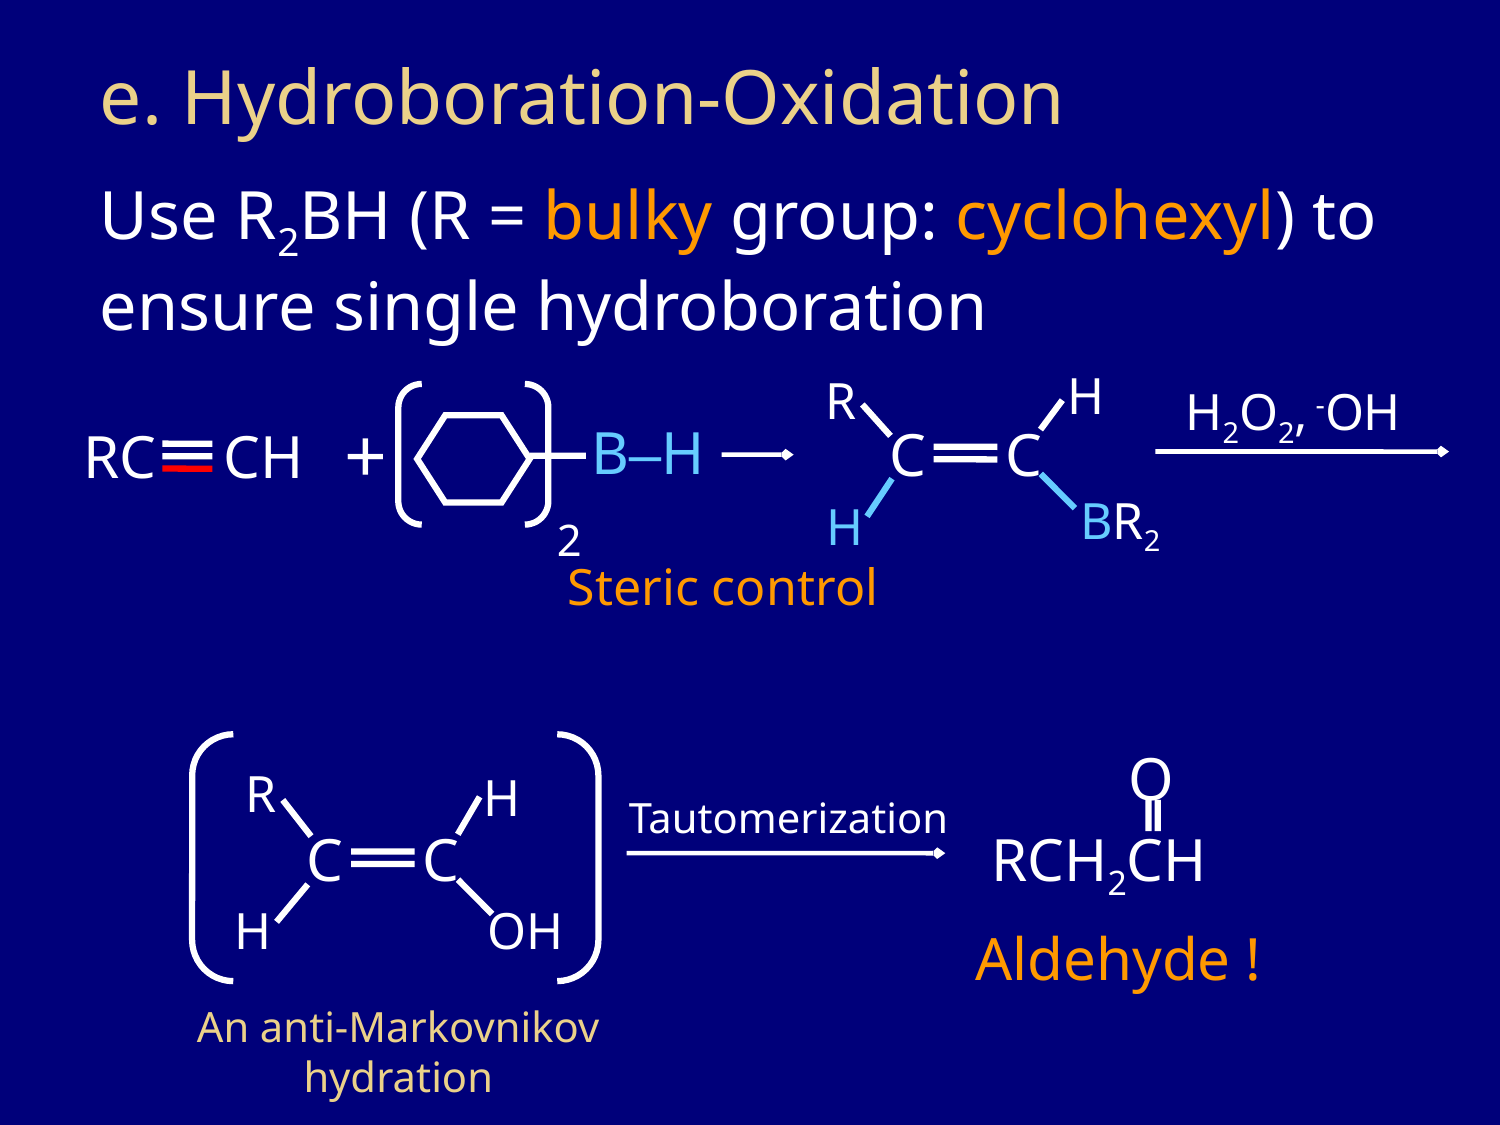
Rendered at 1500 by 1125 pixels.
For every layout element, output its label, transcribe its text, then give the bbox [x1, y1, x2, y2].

text_box B‒H [576, 408, 761, 494]
text_box Steric control [552, 548, 922, 624]
text_box C [874, 410, 960, 496]
text_box R [811, 362, 877, 438]
text_box 2 [542, 496, 599, 602]
text_box [721, 449, 794, 460]
text_box Aldehyde ! [960, 914, 1303, 1000]
text_box CH [209, 412, 325, 498]
text_box An anti-Markovnikov hydration [179, 993, 618, 1109]
text_box e. Hydroboration-Oxidation Use R2BH (R = bulky group: cyclohexyl) to ensure single hydroboration [85, 42, 1447, 352]
text_box H [812, 487, 878, 548]
text_box RCH2CH [976, 815, 1233, 910]
text_box Tautomerization [614, 784, 993, 850]
text_box [192, 734, 599, 982]
text_box BR2 [1065, 481, 1185, 565]
text_box + [329, 400, 399, 506]
text_box [398, 383, 549, 525]
text_box RC [68, 412, 182, 498]
text_box H [1053, 357, 1125, 433]
text_box O [1114, 734, 1168, 820]
text_box H2O2, -OH [1170, 373, 1468, 457]
text_box C [990, 410, 1075, 496]
